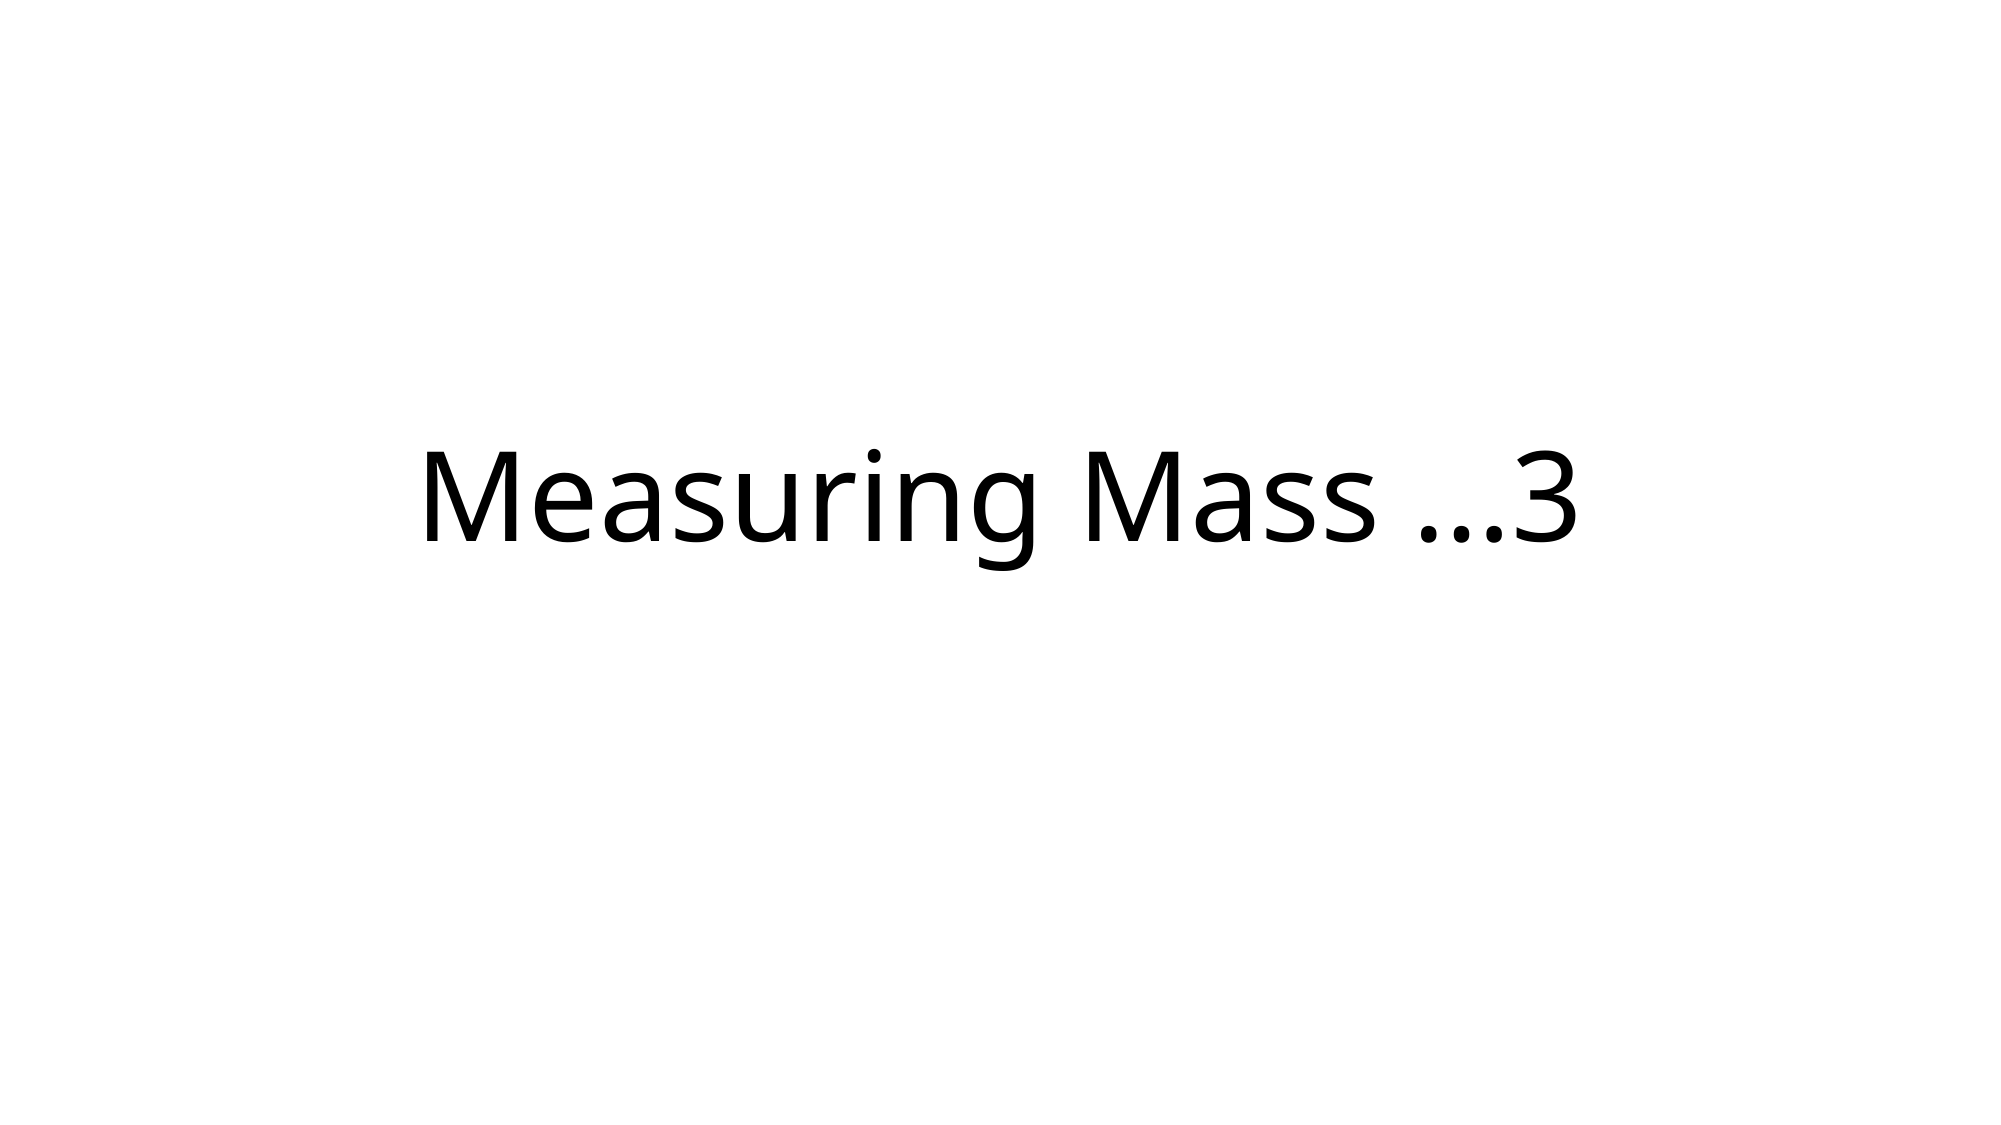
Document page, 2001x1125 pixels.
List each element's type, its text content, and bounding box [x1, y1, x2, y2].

title Measuring Mass …3 [249, 184, 1750, 576]
